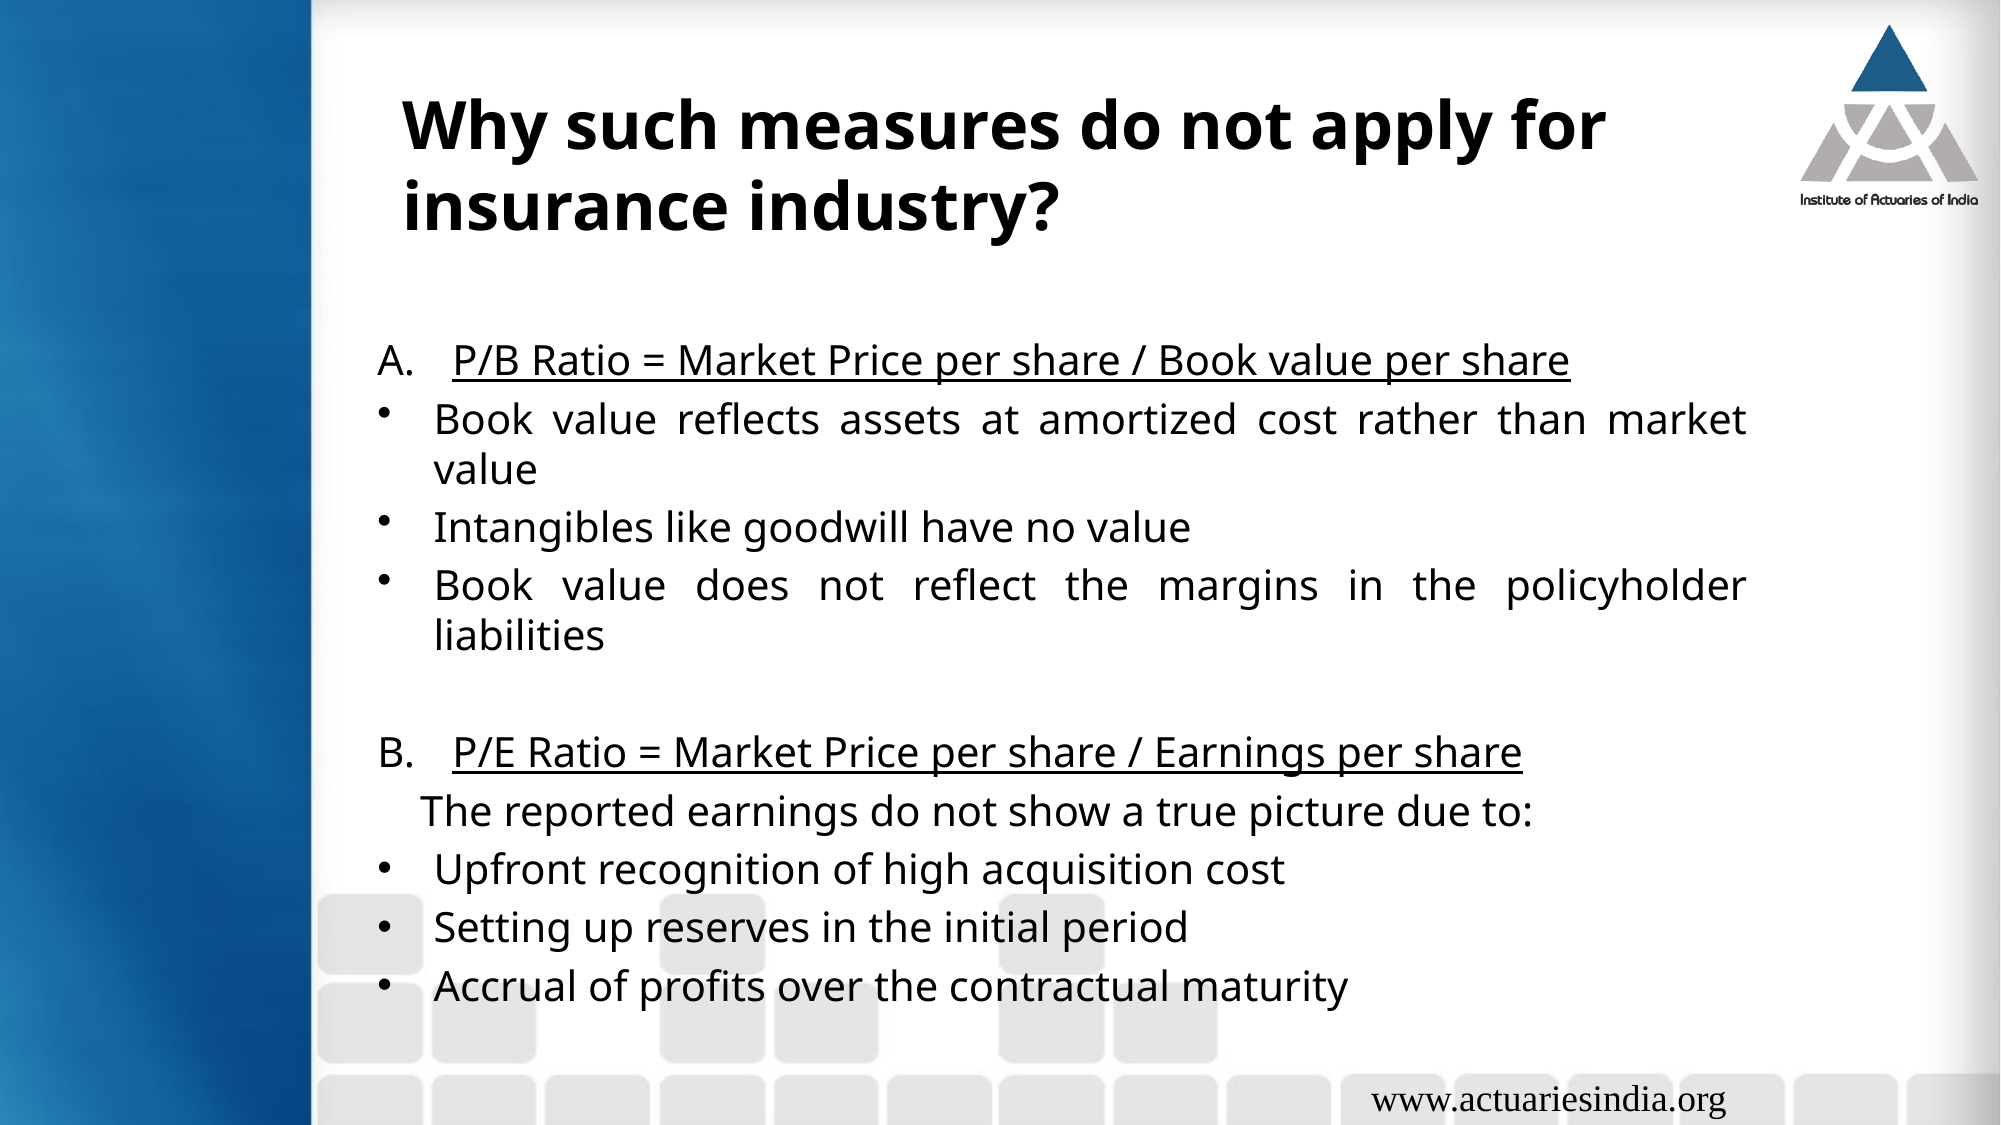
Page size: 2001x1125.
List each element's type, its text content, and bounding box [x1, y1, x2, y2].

text_box www.actuariesindia.org [1356, 1066, 1832, 1125]
picture [0, 0, 2001, 1125]
text_box Why such measures do not apply for insurance industry? [387, 75, 1778, 238]
text_box P/B Ratio = Market Price per share / Book value per share Book value reflects assets at amortized cost rather than market value Intangibles like goodwill have no value Book value does not reflect the margins in the policyholder liabilities P/E Ratio = Market Price per share / Earnings per share The reported earnings do not show a true picture due to: Upfront recognition of high acquisition cost Setting up reserves in the initial period Accrual of profits over the contractual maturity [362, 326, 1763, 988]
